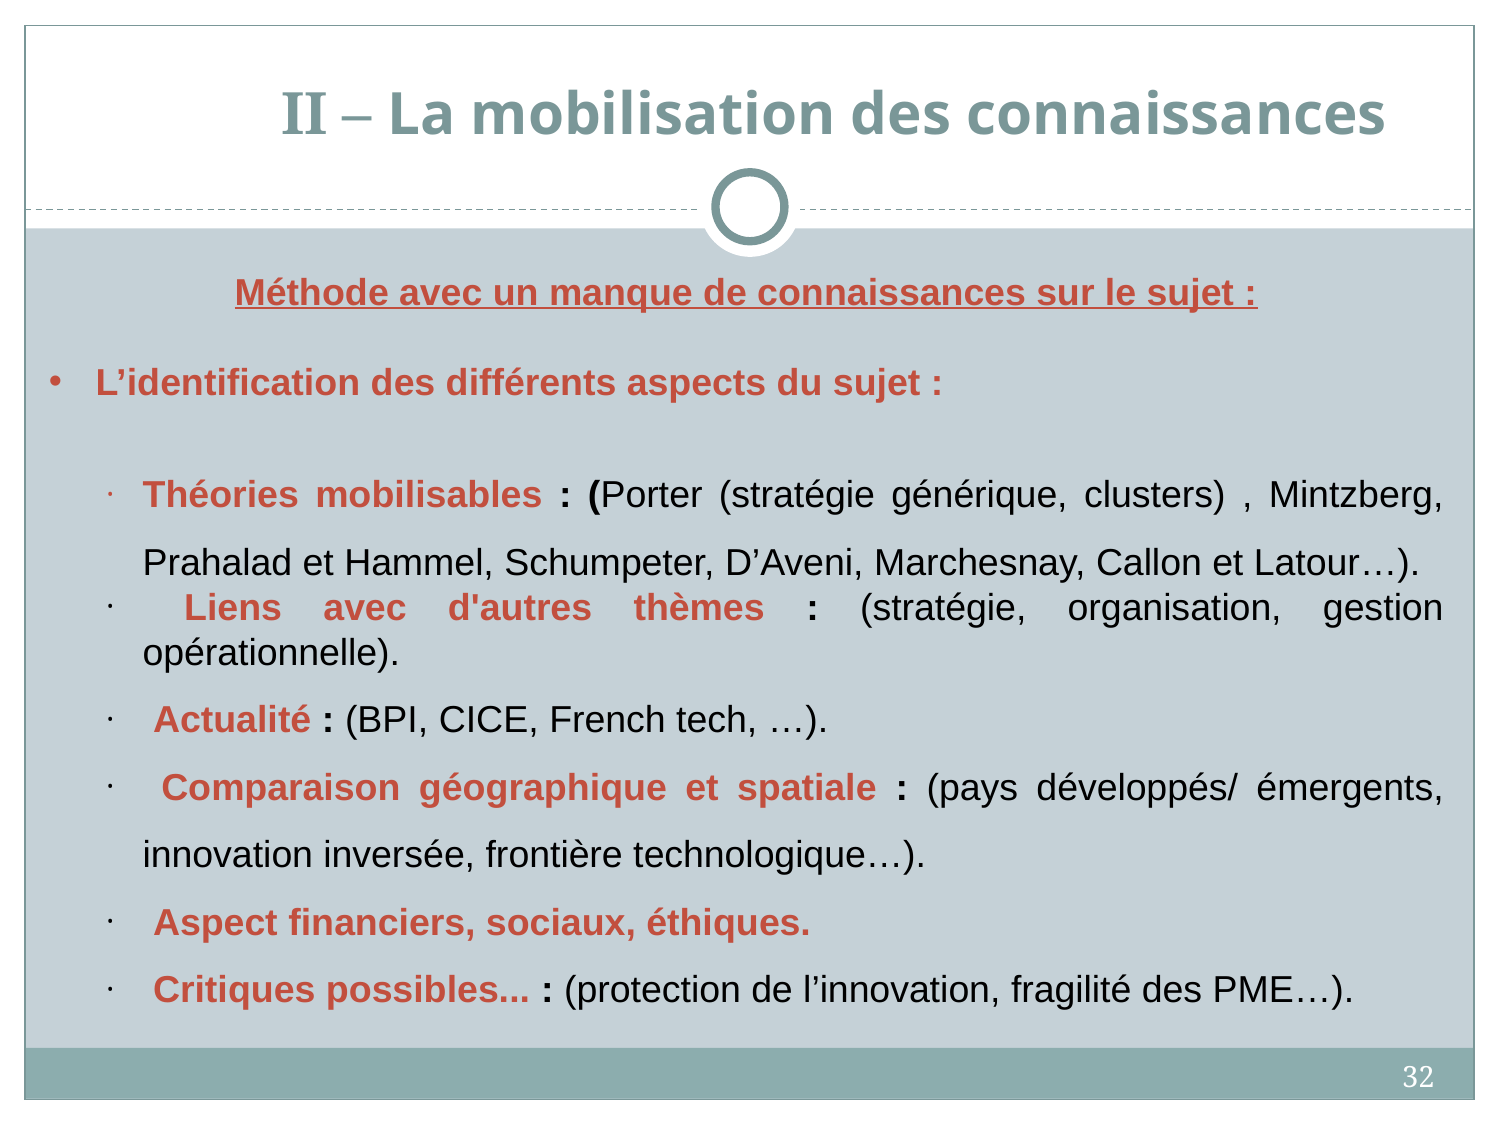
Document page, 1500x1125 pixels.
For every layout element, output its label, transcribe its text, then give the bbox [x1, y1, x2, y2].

title II – La mobilisation des connaissances [172, 32, 1496, 154]
slide_number 32 [950, 1050, 1450, 1111]
text_box Méthode avec un manque de connaissances sur le sujet : L’identification des différents aspects du sujet : Théories mobilisables : (Porter (stratégie générique, clusters) , Mintzberg, Prahalad et Hammel, Schumpeter, D’Aveni, Marchesnay, Callon et Latour…). Liens avec d'autres thèmes : (stratégie, organisation, gestion opérationnelle). Actualité : (BPI, CICE, French tech, …). Comparaison géographique et spatiale : (pays développés/ émergents, innovation inversée, frontière technologique…). Aspect financiers, sociaux, éthiques. Critiques possibles... : (protection de l’innovation, fragilité des PME…). [33, 260, 1459, 1043]
